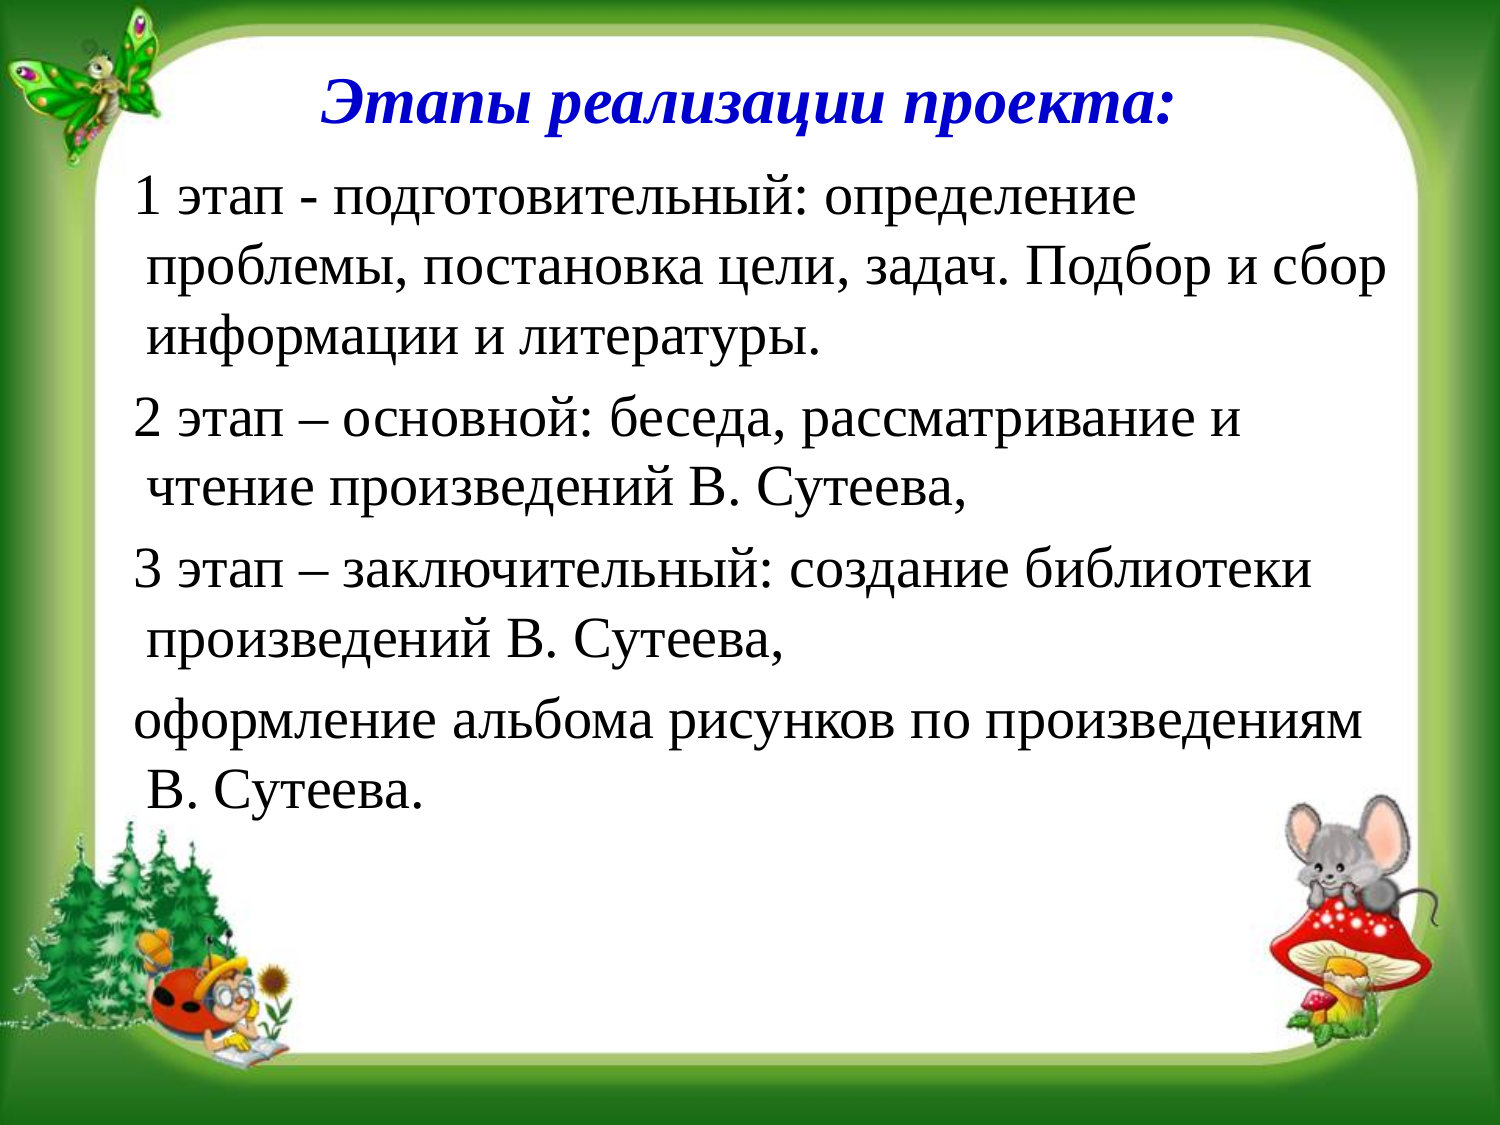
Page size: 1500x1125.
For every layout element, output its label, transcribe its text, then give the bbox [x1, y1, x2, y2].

picture [0, 0, 1500, 1125]
list 1 этап - подготовительный: определение проблемы, постановка цели, задач. Подбор и сбор информации и литературы. 2 этап – основной: беседа, рассматривание и чтение произведений В. Сутеева, 3 этап – заключительный: создание библиотеки произведений В. Сутеева, оформление альбома рисунков по произведениям В. Сутеева. [75, 149, 1425, 953]
title Этапы реализации проекта: [75, 45, 1425, 149]
